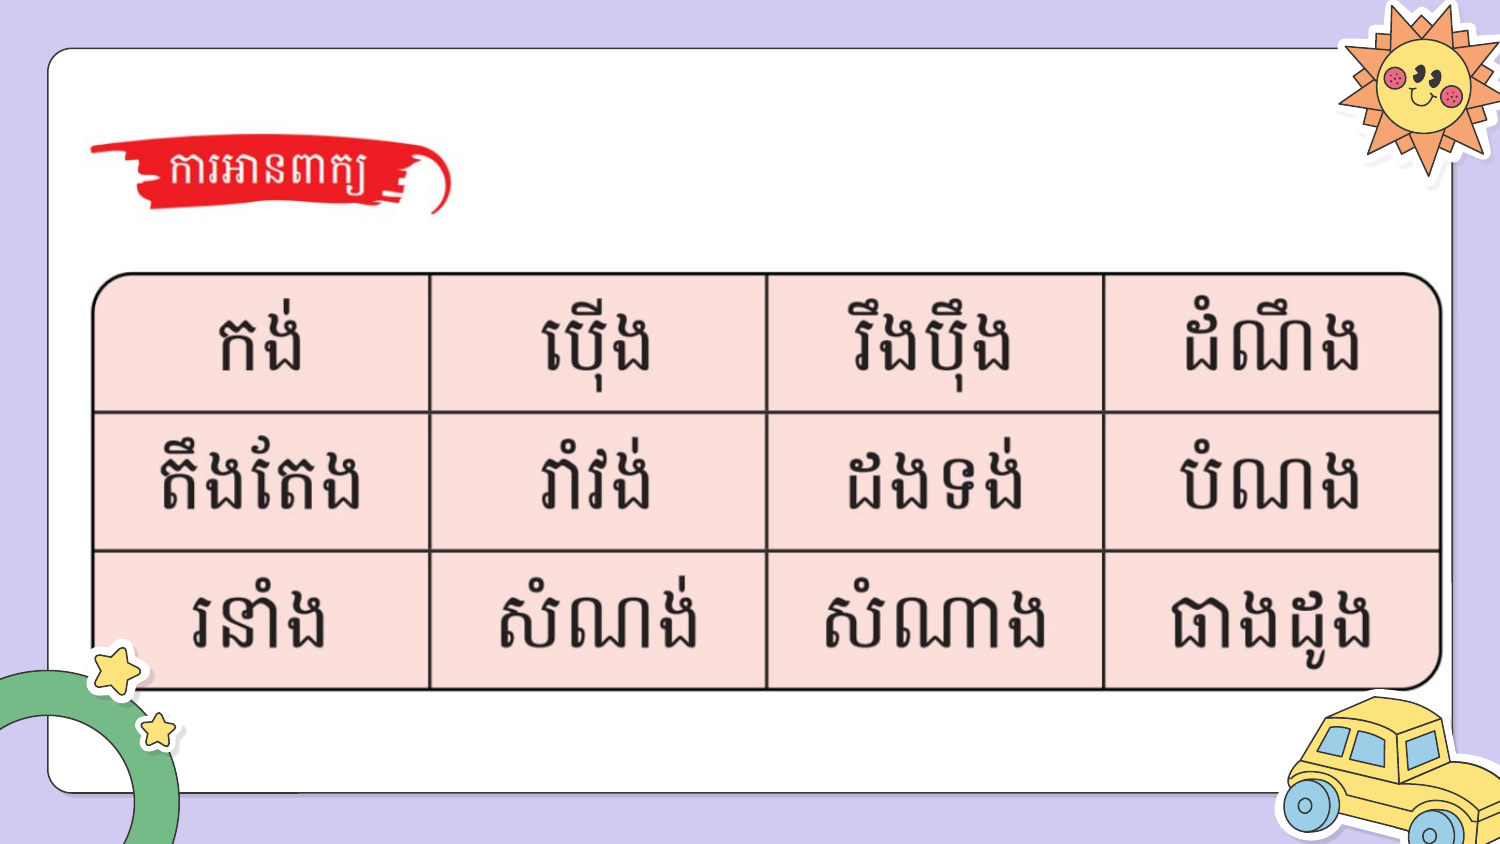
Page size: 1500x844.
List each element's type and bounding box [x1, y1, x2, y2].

text_box [83, 637, 151, 703]
text_box [134, 706, 184, 754]
text_box [1267, 687, 1500, 844]
text_box [1329, 0, 1500, 187]
text_box [0, 670, 180, 844]
picture [67, 116, 1448, 694]
